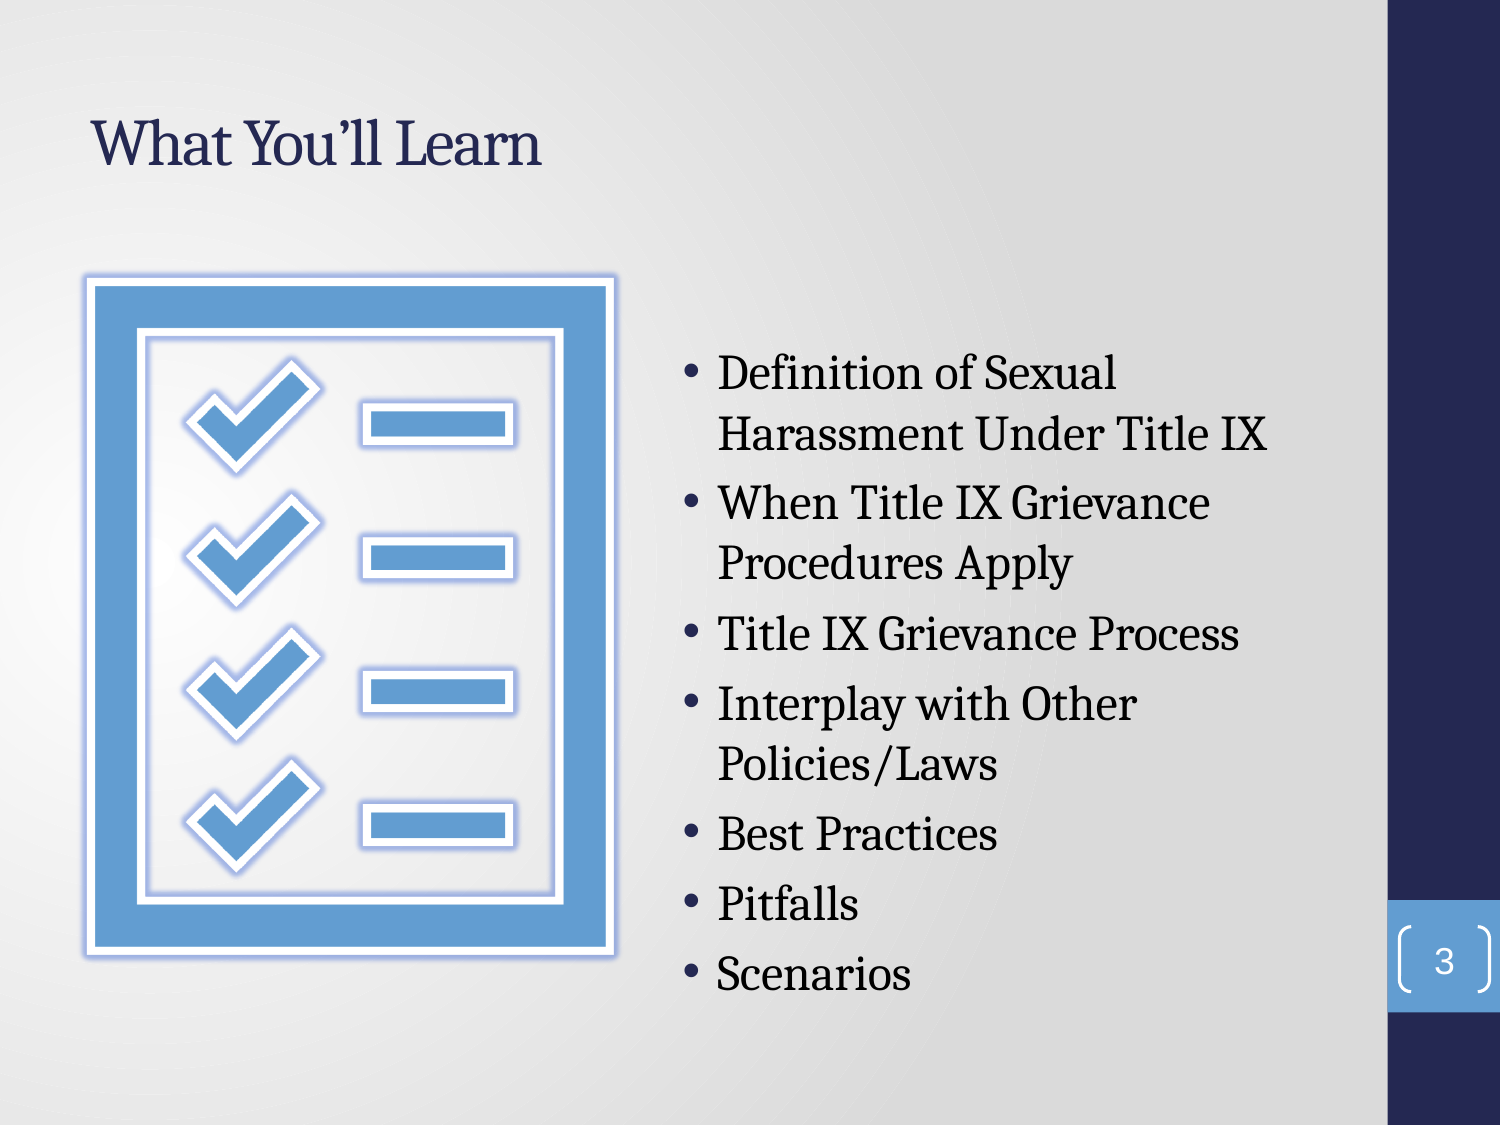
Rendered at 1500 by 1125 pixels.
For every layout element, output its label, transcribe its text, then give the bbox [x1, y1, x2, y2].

title What You’ll Learn [75, 45, 1325, 233]
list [76, 266, 624, 965]
slide_number 3 [1397, 925, 1492, 994]
list Definition of Sexual Harassment Under Title IX When Title IX Grievance Procedures Apply Title IX Grievance Process Interplay with Other Policies/Laws Best Practices Pitfalls Scenarios [650, 262, 1350, 1016]
